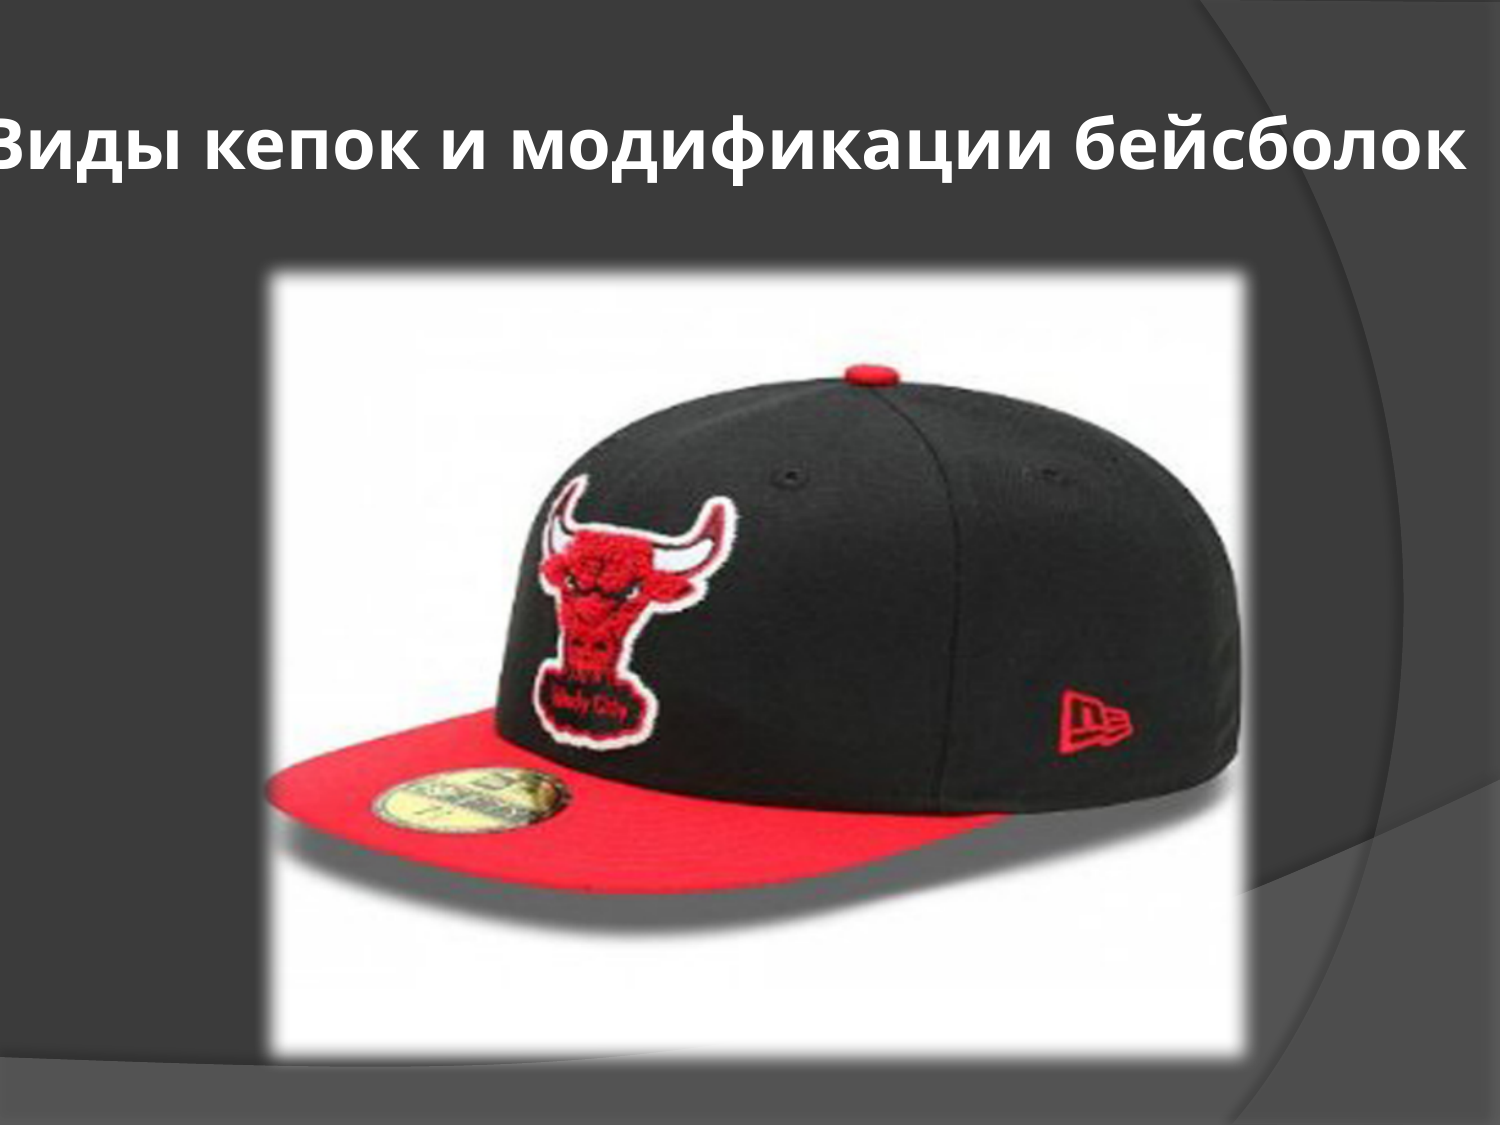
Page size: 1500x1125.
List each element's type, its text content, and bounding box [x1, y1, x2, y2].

picture [253, 255, 1263, 1075]
title Виды кепок и модификации бейсболок [0, 90, 1500, 278]
